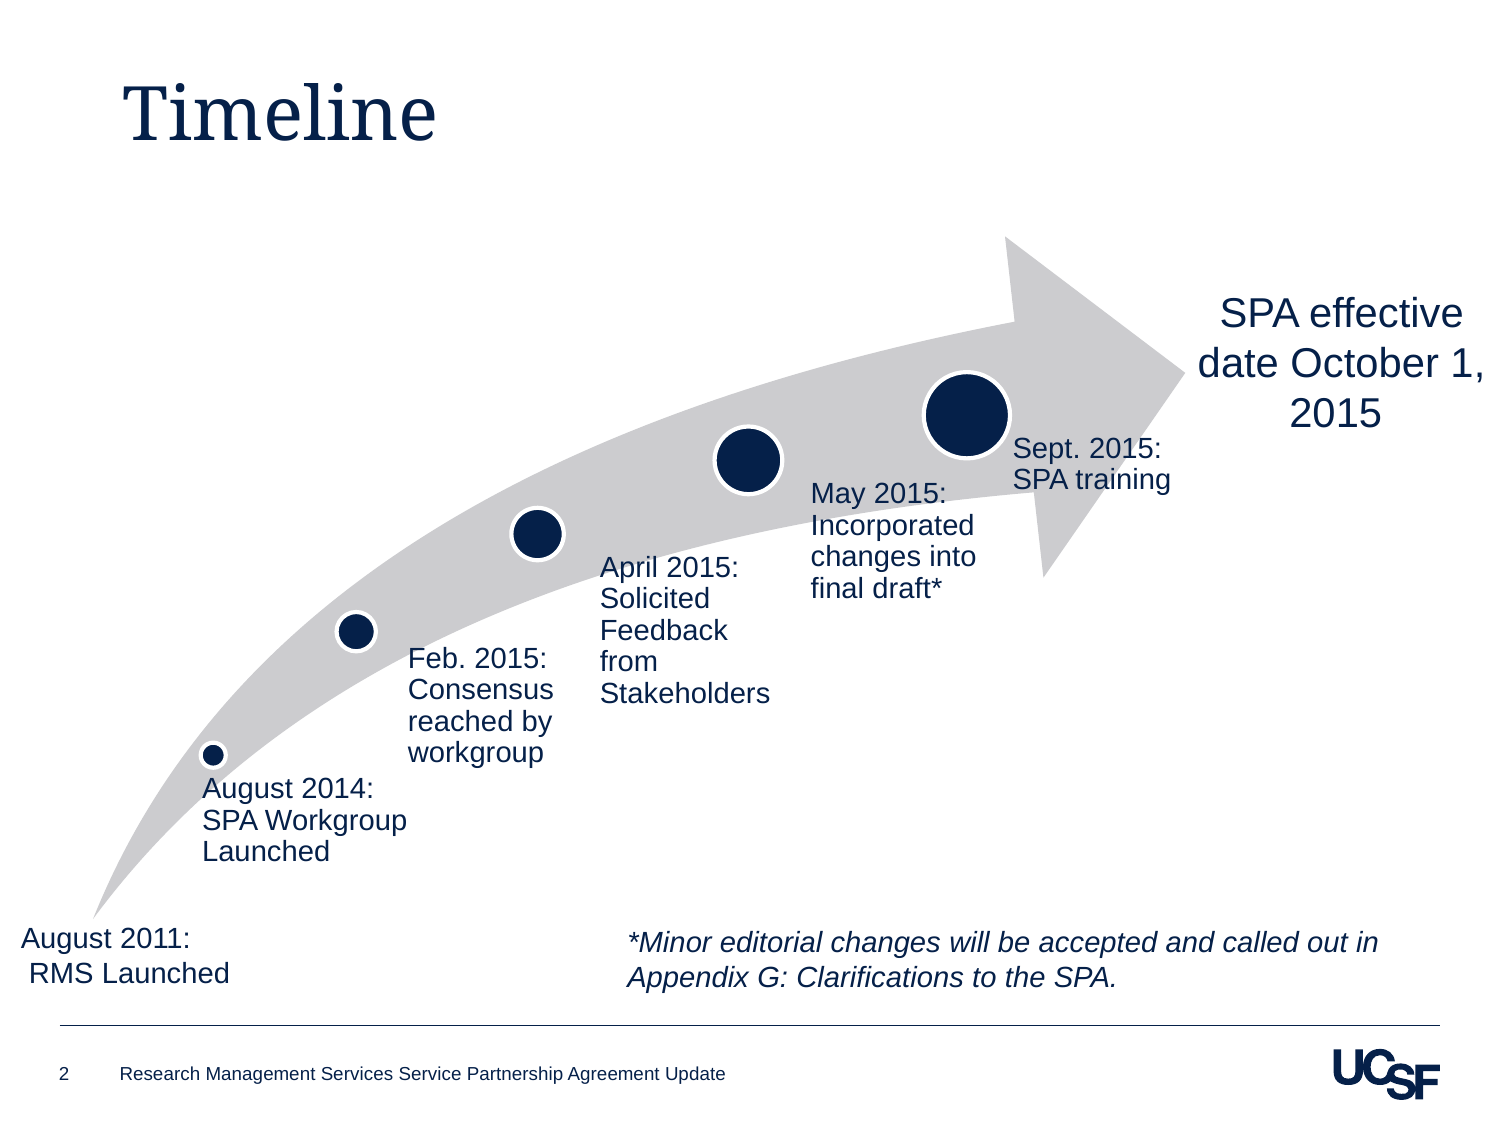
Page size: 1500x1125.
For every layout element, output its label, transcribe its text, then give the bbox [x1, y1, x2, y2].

slide_number 2 [58, 1058, 100, 1085]
text_box SPA effective date October 1, 2015 [1191, 286, 1500, 437]
text_box *Minor editorial changes will be accepted and called out in Appendix G: Clarifications to the SPA. [627, 922, 1387, 993]
text_box August 2011: RMS Launched [20, 919, 305, 989]
footer Research Management Services Service Partnership Agreement Update [119, 1061, 827, 1084]
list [92, 216, 1186, 937]
title Timeline [107, 71, 1435, 167]
